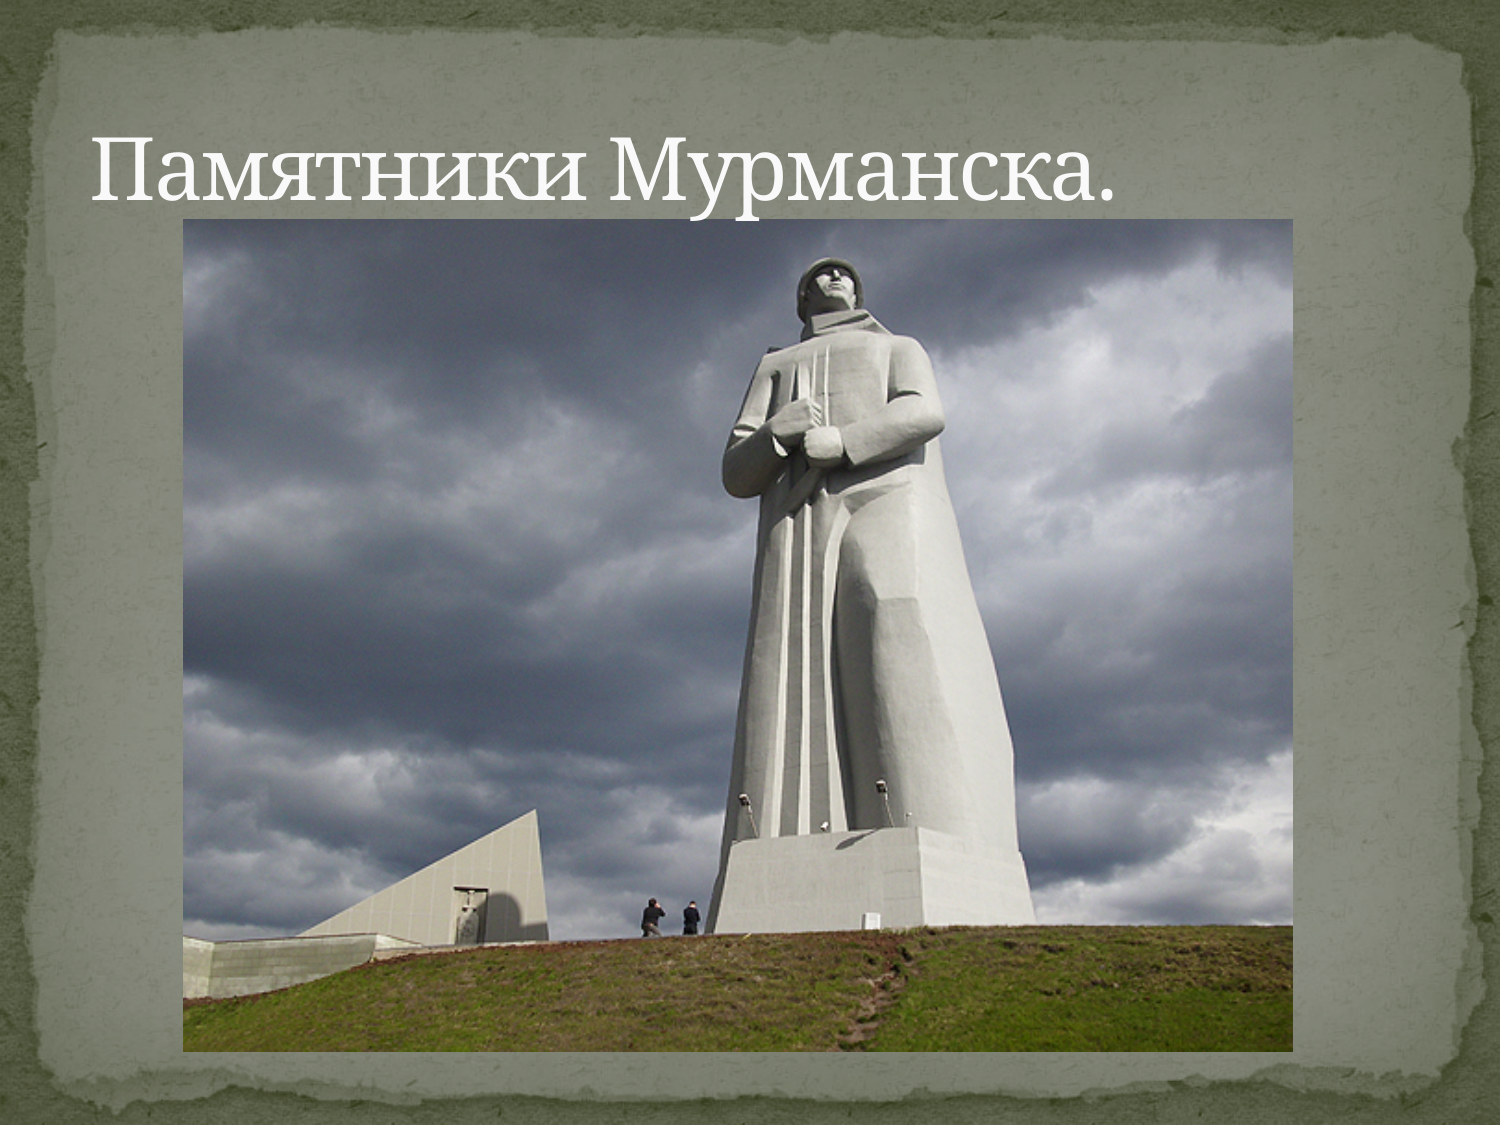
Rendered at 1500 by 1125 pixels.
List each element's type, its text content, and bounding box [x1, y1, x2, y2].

title Памятники Мурманска. [74, 24, 1425, 225]
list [184, 221, 1292, 1049]
